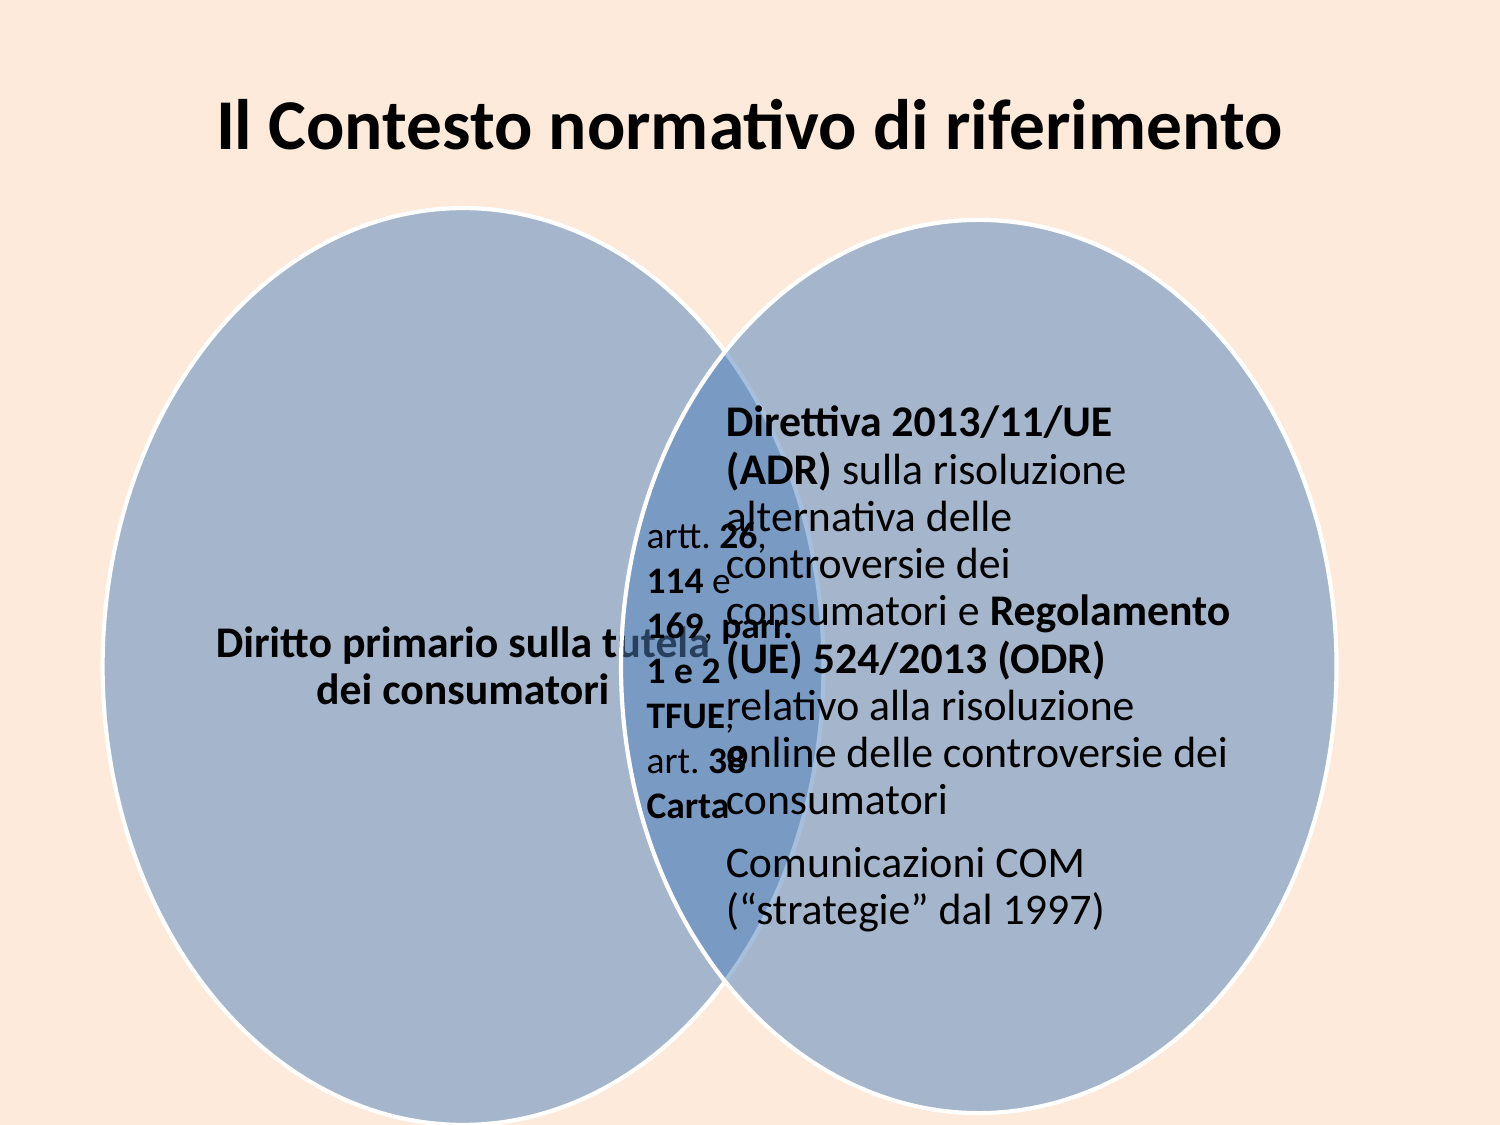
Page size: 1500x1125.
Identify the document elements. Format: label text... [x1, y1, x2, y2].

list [74, 207, 1365, 1125]
title Il Contesto normativo di riferimento [75, 45, 1425, 197]
